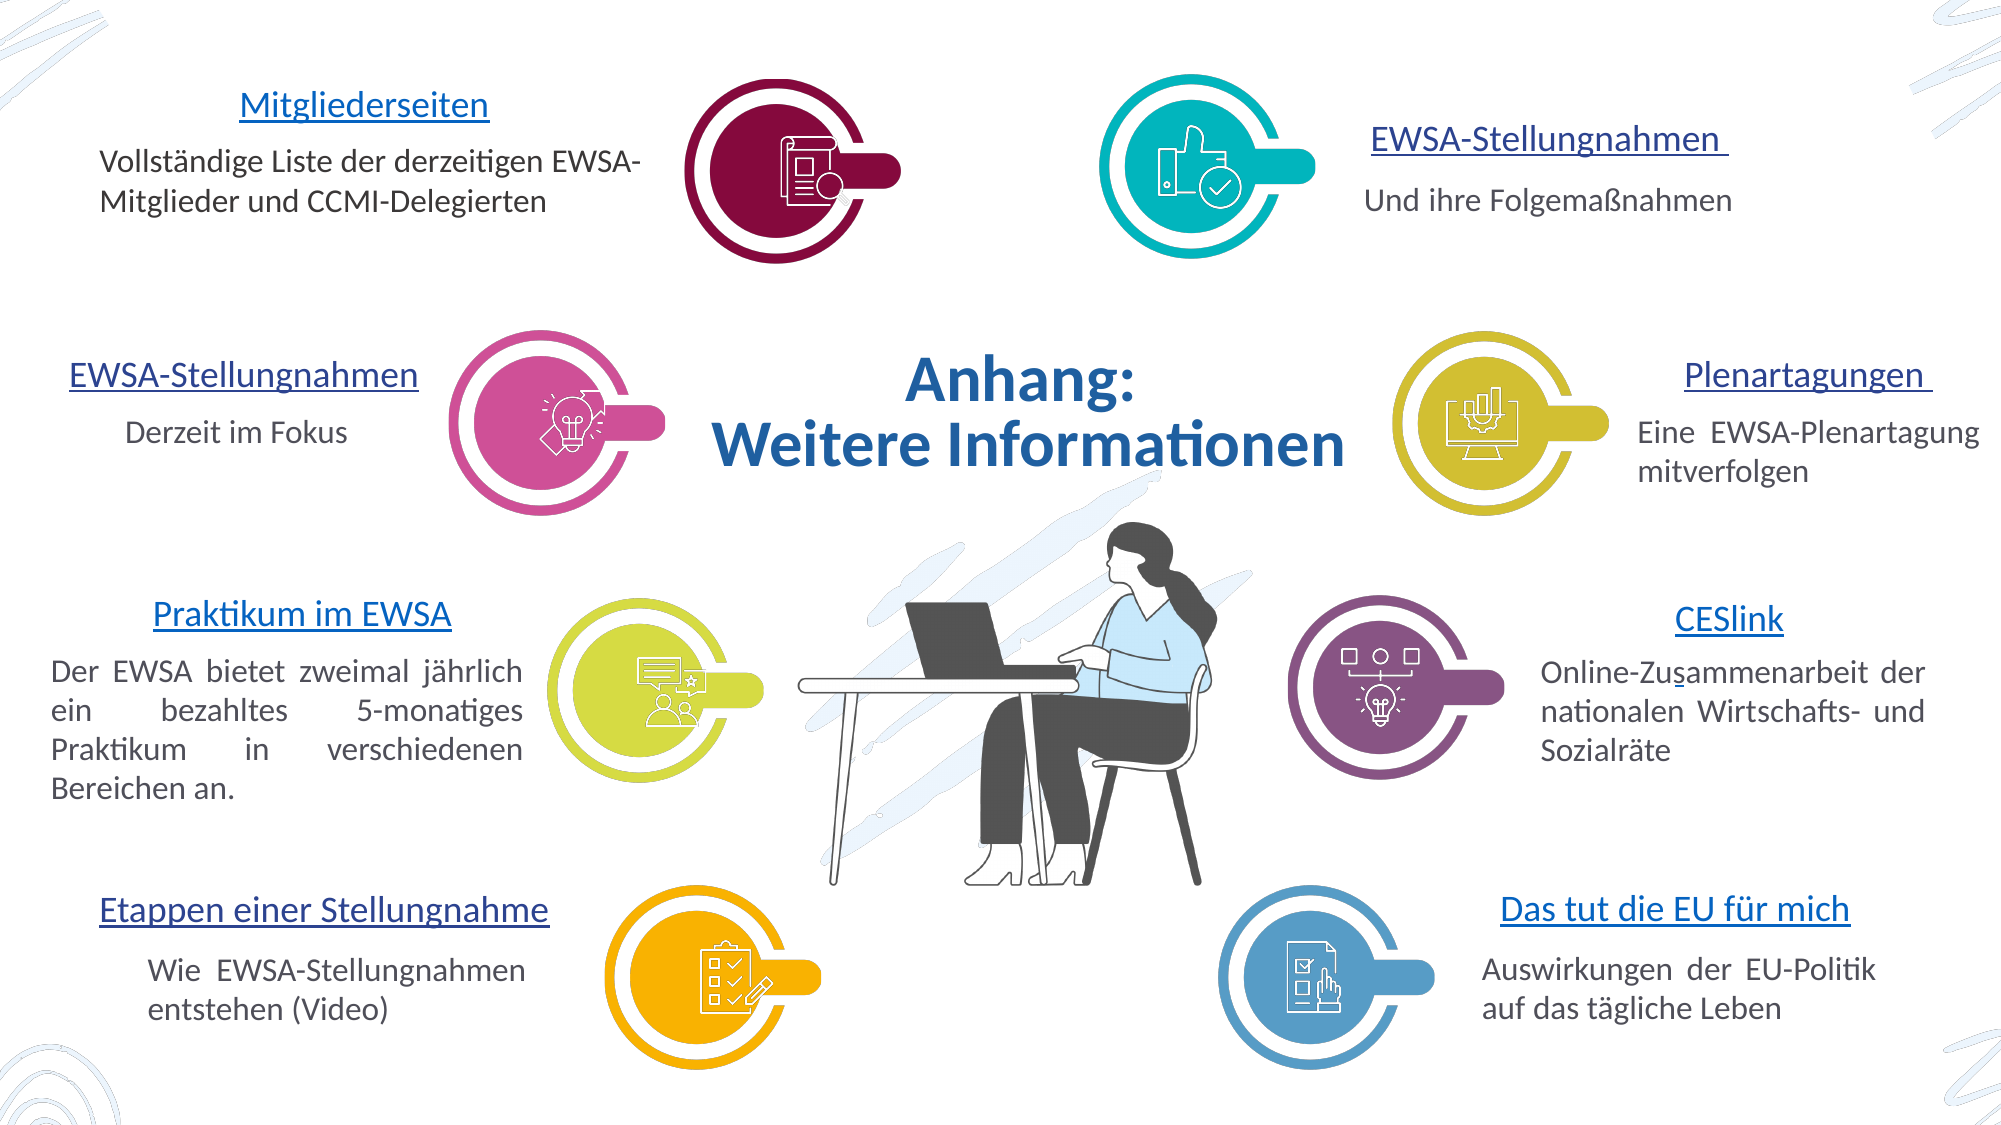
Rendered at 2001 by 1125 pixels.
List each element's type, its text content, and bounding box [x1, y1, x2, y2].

text_box Vollständige Liste der derzeitigen EWSA-Mitglieder und CCMI-Delegierten [99, 138, 643, 219]
text_box Etappen einer Stellungnahme [99, 879, 566, 931]
text_box [1912, 1029, 2000, 1125]
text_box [1218, 885, 1435, 1070]
text_box Anhang: Weitere Informationen [703, 349, 1355, 550]
text_box Auswirkungen der EU-Politik auf das tägliche Leben [1481, 948, 1877, 1026]
text_box [797, 550, 1219, 886]
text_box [1287, 595, 1505, 780]
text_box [448, 330, 666, 516]
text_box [1392, 331, 1609, 516]
text_box Derzeit im Fokus [124, 410, 448, 450]
text_box Online-Zusammenarbeit der nationalen Wirtschafts- und Sozialräte [1540, 651, 1927, 769]
text_box [1879, 0, 2000, 151]
text_box [0, 0, 140, 149]
text_box [1219, 550, 1254, 867]
text_box EWSA-Stellungnahmen [1370, 108, 1737, 159]
text_box Mitgliederseiten [239, 74, 503, 126]
text_box CESlink [1675, 588, 1792, 651]
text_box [684, 78, 901, 264]
text_box EWSA-Stellungnahmen [69, 344, 441, 395]
text_box Eine EWSA-Plenartagung mitverfolgen [1637, 411, 1981, 490]
text_box Praktikum im EWSA [152, 583, 475, 650]
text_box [547, 598, 764, 784]
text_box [1098, 74, 1316, 259]
text_box Plenartagungen [1684, 344, 1934, 395]
text_box [0, 1044, 121, 1125]
text_box Wie EWSA-Stellungnahmen entstehen (Video) [147, 949, 527, 1028]
text_box Der EWSA bietet zweimal jährlich ein bezahltes 5-monatiges Praktikum in verschiedenen Bereichen an. [50, 650, 524, 806]
text_box Und ihre Folgemaßnahmen [1364, 178, 1734, 218]
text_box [604, 885, 822, 1070]
text_box Das tut die EU für mich [1500, 878, 1860, 930]
